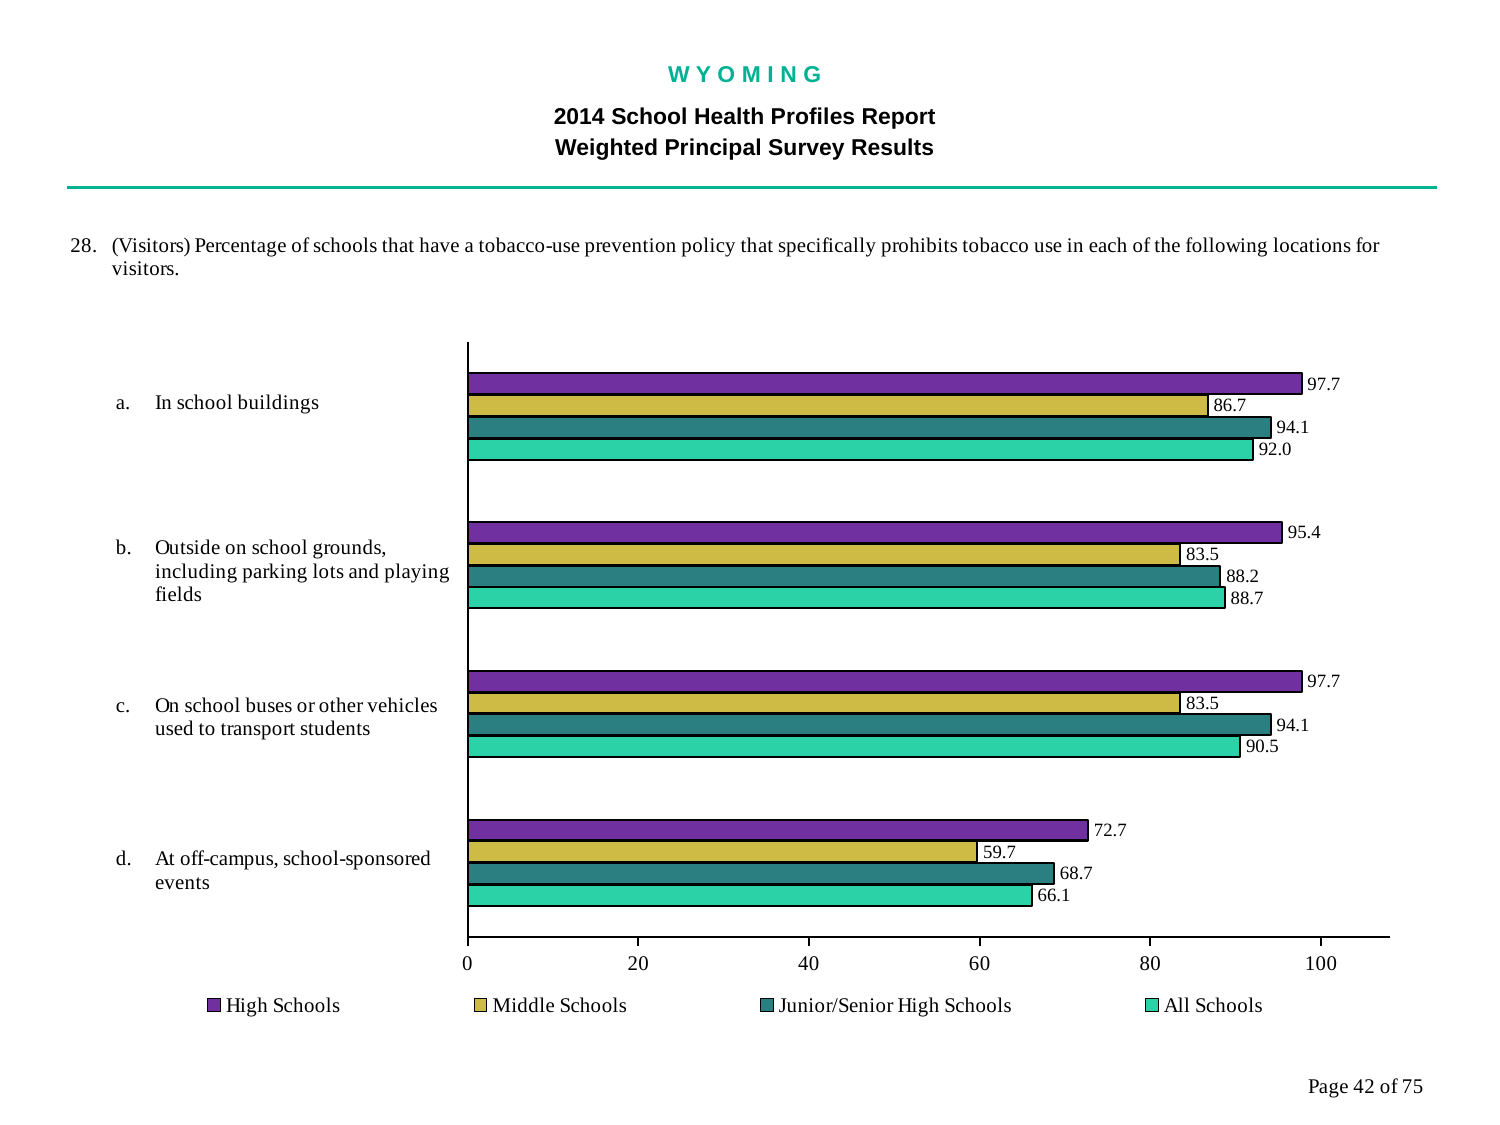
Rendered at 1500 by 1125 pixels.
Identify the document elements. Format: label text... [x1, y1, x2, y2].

text_box 2014 School Health Profiles Report [41, 93, 1448, 125]
chart [41, 208, 1449, 1105]
text_box Weighted Principal Survey Results [41, 125, 1448, 168]
text_box W Y O M I N G [41, 52, 1448, 93]
